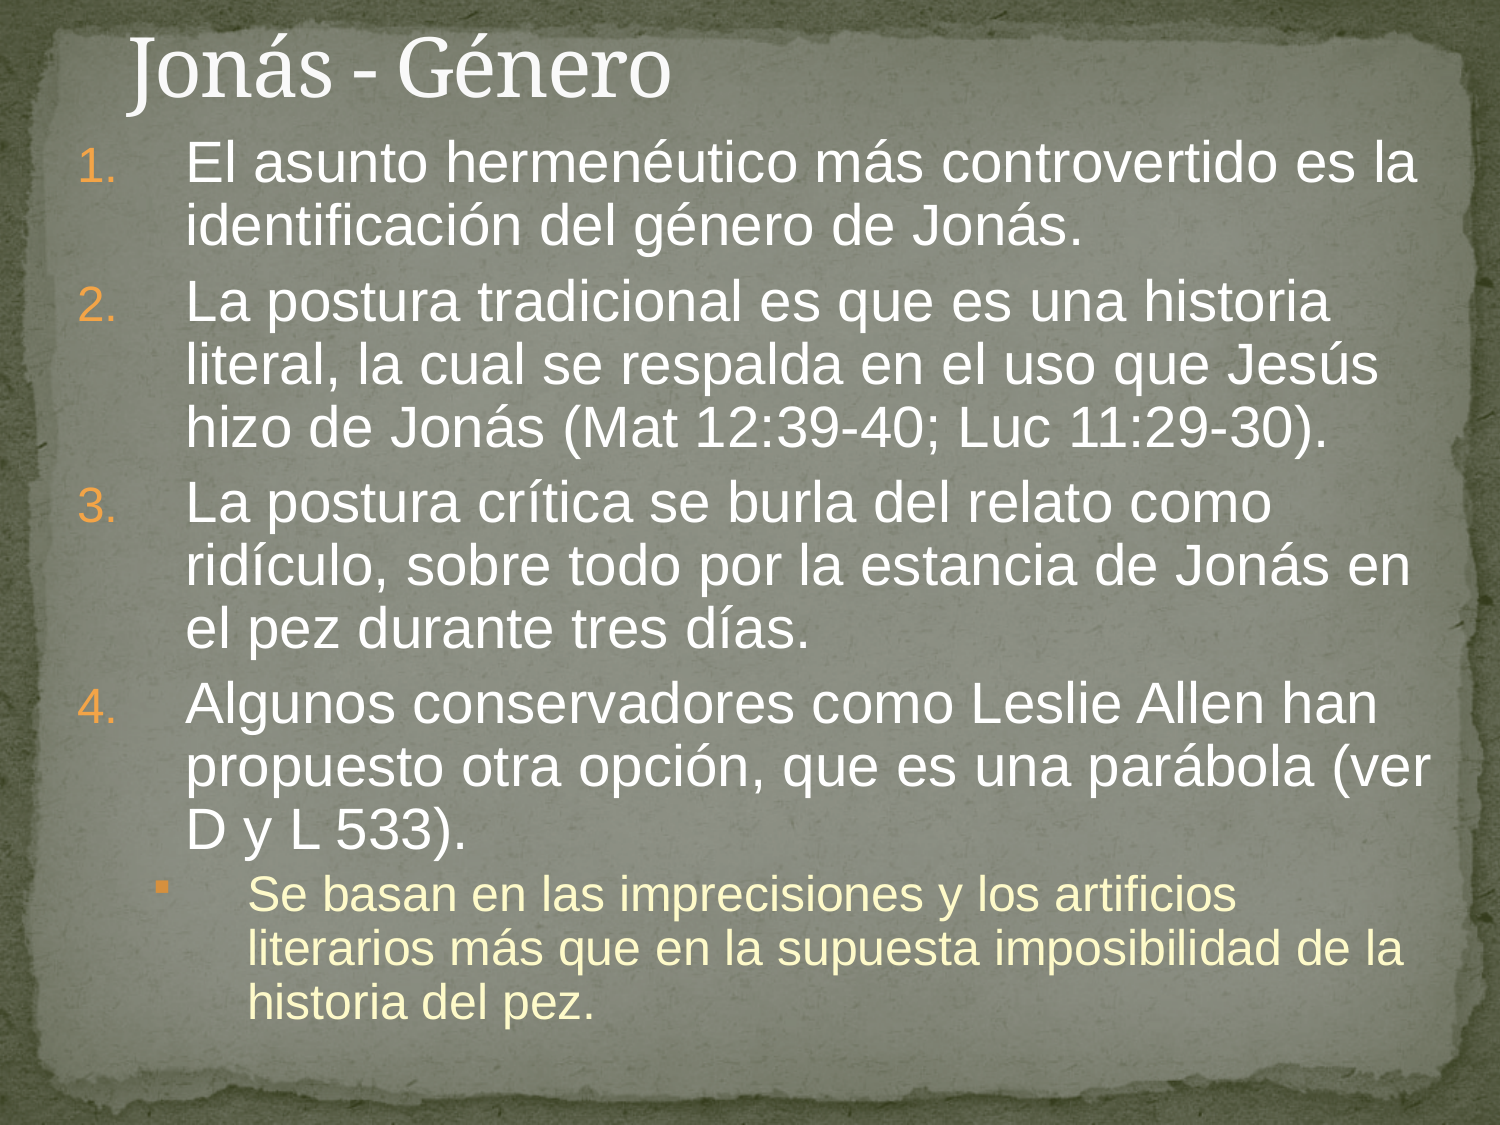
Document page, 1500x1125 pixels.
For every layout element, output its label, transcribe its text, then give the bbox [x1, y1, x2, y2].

title Jonás - Género [112, 0, 1388, 122]
list El asunto hermenéutico más controvertido es la identificación del género de Jonás. La postura tradicional es que es una historia literal, la cual se respalda en el uso que Jesús hizo de Jonás (Mat 12:39-40; Luc 11:29-30). La postura crítica se burla del relato como ridículo, sobre todo por la estancia de Jonás en el pez durante tres días. Algunos conservadores como Leslie Allen han propuesto otra opción, que es una parábola (ver D y L 533). Se basan en las imprecisiones y los artificios literarios más que en la supuesta imposibilidad de la historia del pez. [62, 125, 1450, 1125]
